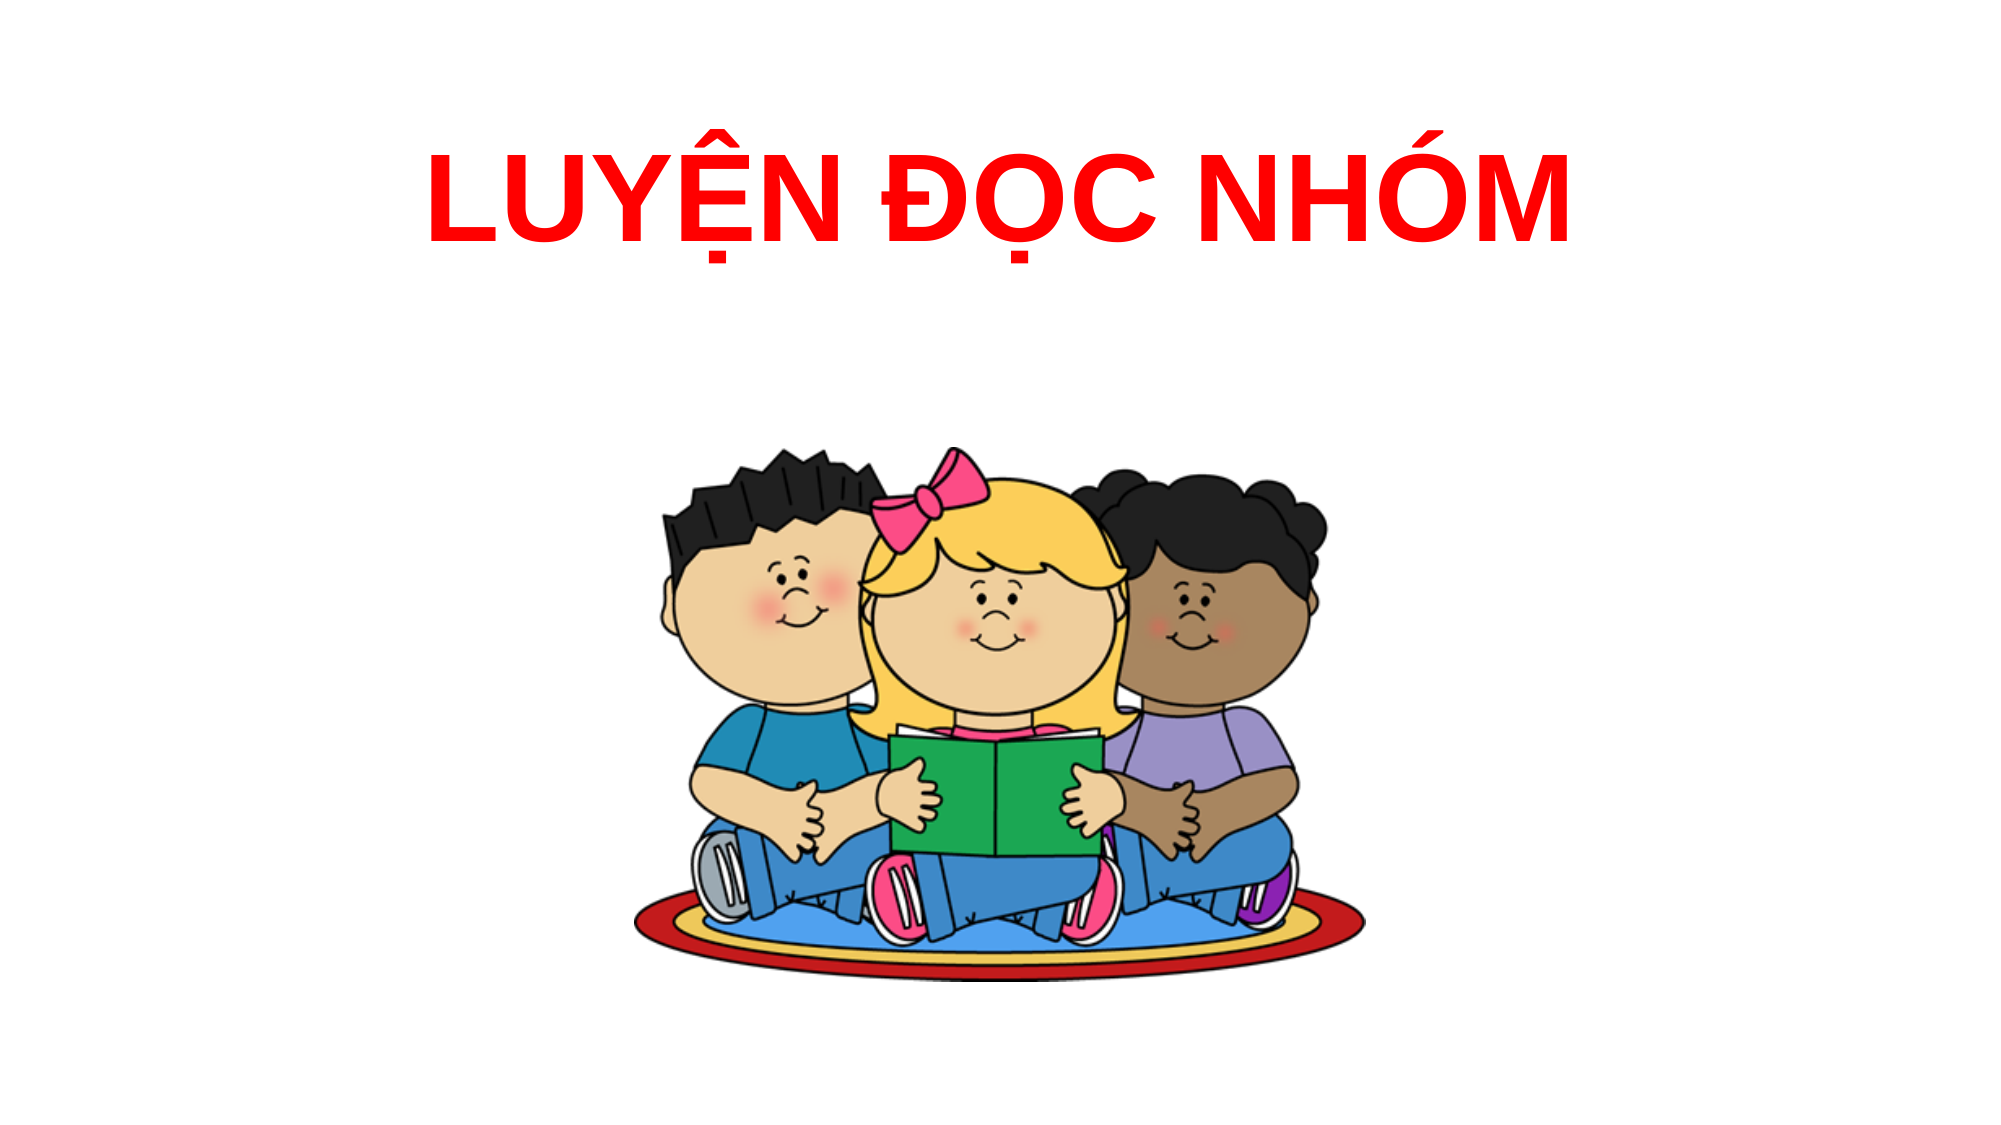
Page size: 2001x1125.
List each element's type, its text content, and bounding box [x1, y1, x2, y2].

picture [634, 447, 1366, 982]
text_box LUYỆN ĐỌC NHÓM [48, 108, 1951, 274]
